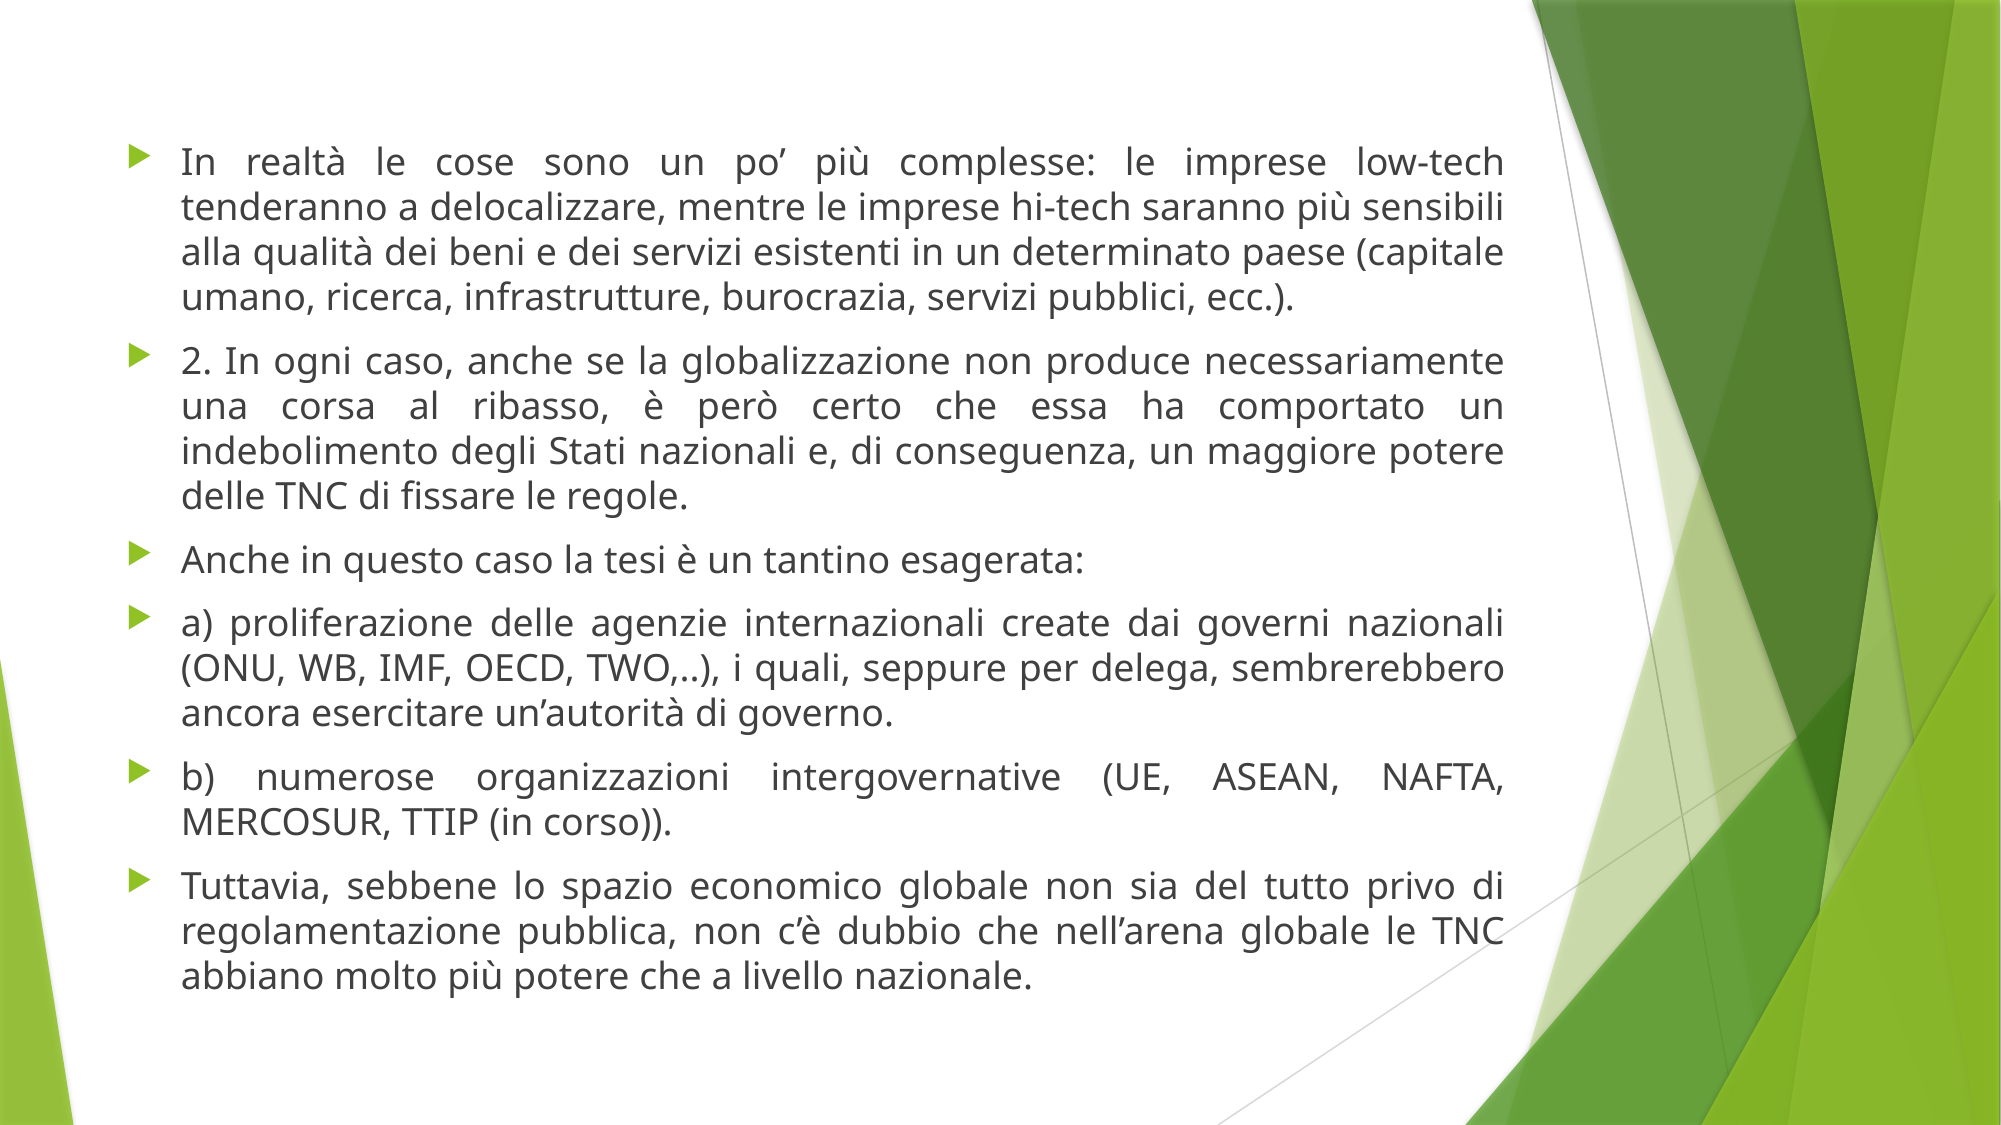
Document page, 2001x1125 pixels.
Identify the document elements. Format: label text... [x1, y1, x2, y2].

list In realtà le cose sono un po’ più complesse: le imprese low-tech tenderanno a delocalizzare, mentre le imprese hi-tech saranno più sensibili alla qualità dei beni e dei servizi esistenti in un determinato paese (capitale umano, ricerca, infrastrutture, burocrazia, servizi pubblici, ecc.). 2. In ogni caso, anche se la globalizzazione non produce necessariamente una corsa al ribasso, è però certo che essa ha comportato un indebolimento degli Stati nazionali e, di conseguenza, un maggiore potere delle TNC di fissare le regole. Anche in questo caso la tesi è un tantino esagerata: a) proliferazione delle agenzie internazionali create dai governi nazionali (ONU, WB, IMF, OECD, TWO,..), i quali, seppure per delega, sembrerebbero ancora esercitare un’autorità di governo. b) numerose organizzazioni intergovernative (UE, ASEAN, NAFTA, MERCOSUR, TTIP (in corso)). Tuttavia, sebbene lo spazio economico globale non sia del tutto privo di regolamentazione pubblica, non c’è dubbio che nell’arena globale le TNC abbiano molto più potere che a livello nazionale. [111, 130, 1522, 1056]
